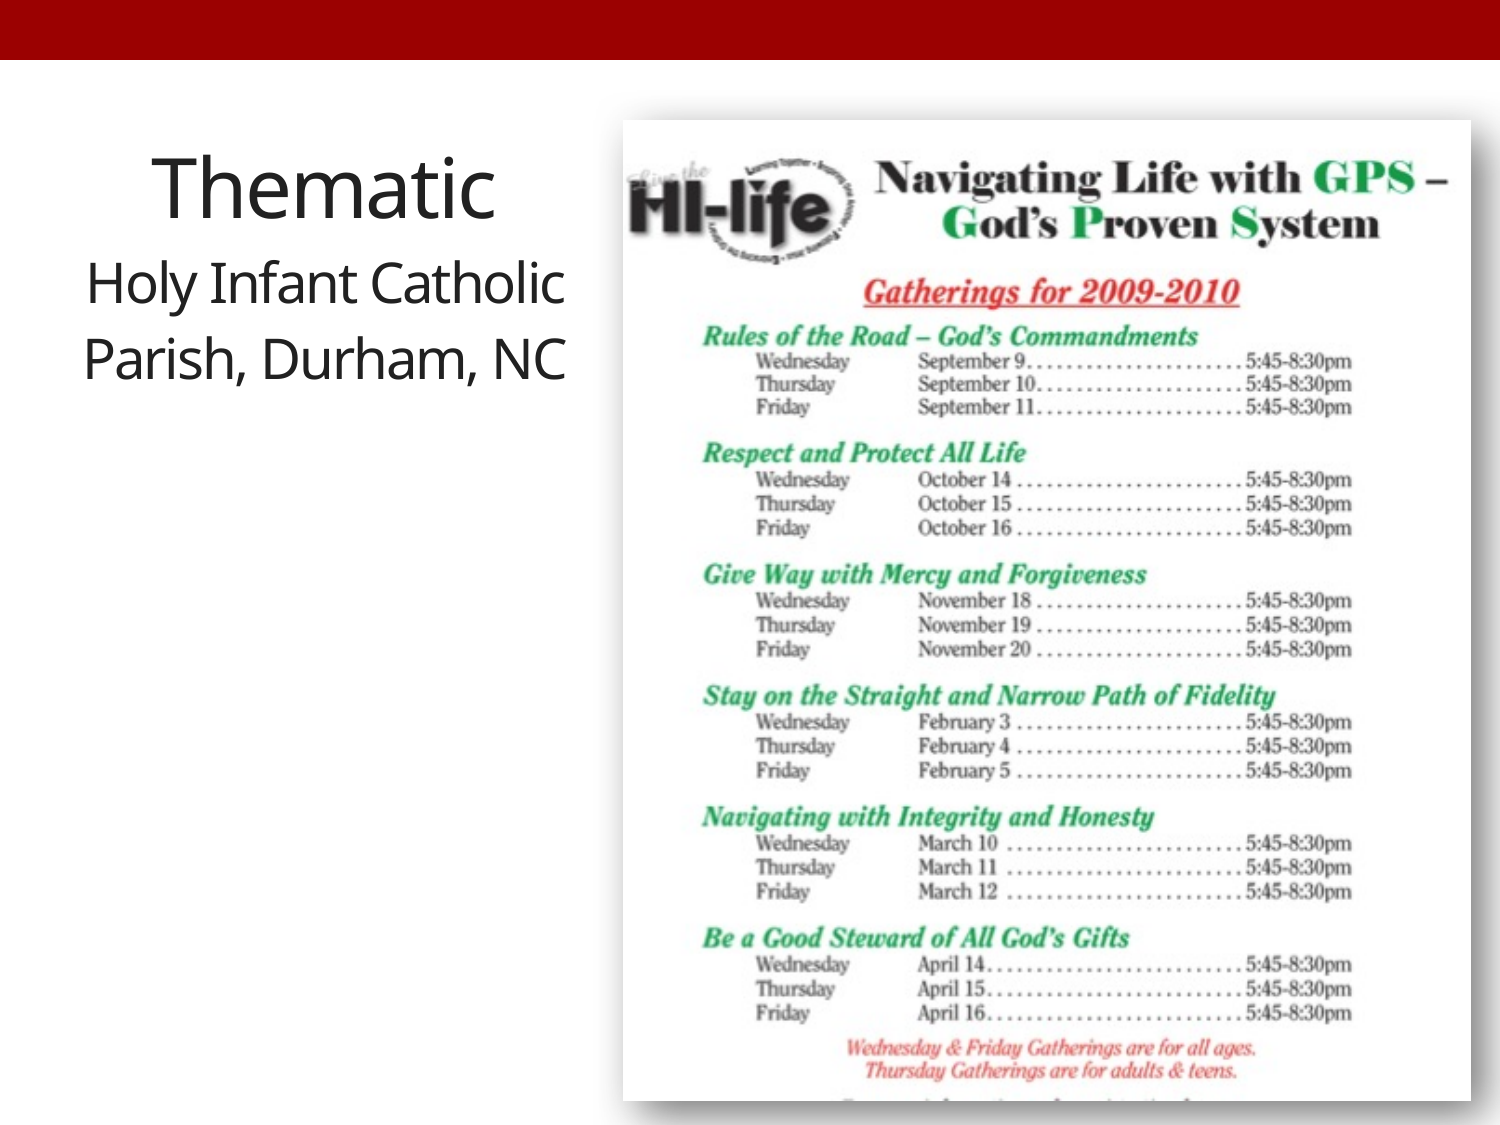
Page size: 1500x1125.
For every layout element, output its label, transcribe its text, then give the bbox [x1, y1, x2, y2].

picture [623, 120, 1471, 1101]
title Thematic Holy Infant Catholic Parish, Durham, NC [42, 64, 608, 462]
